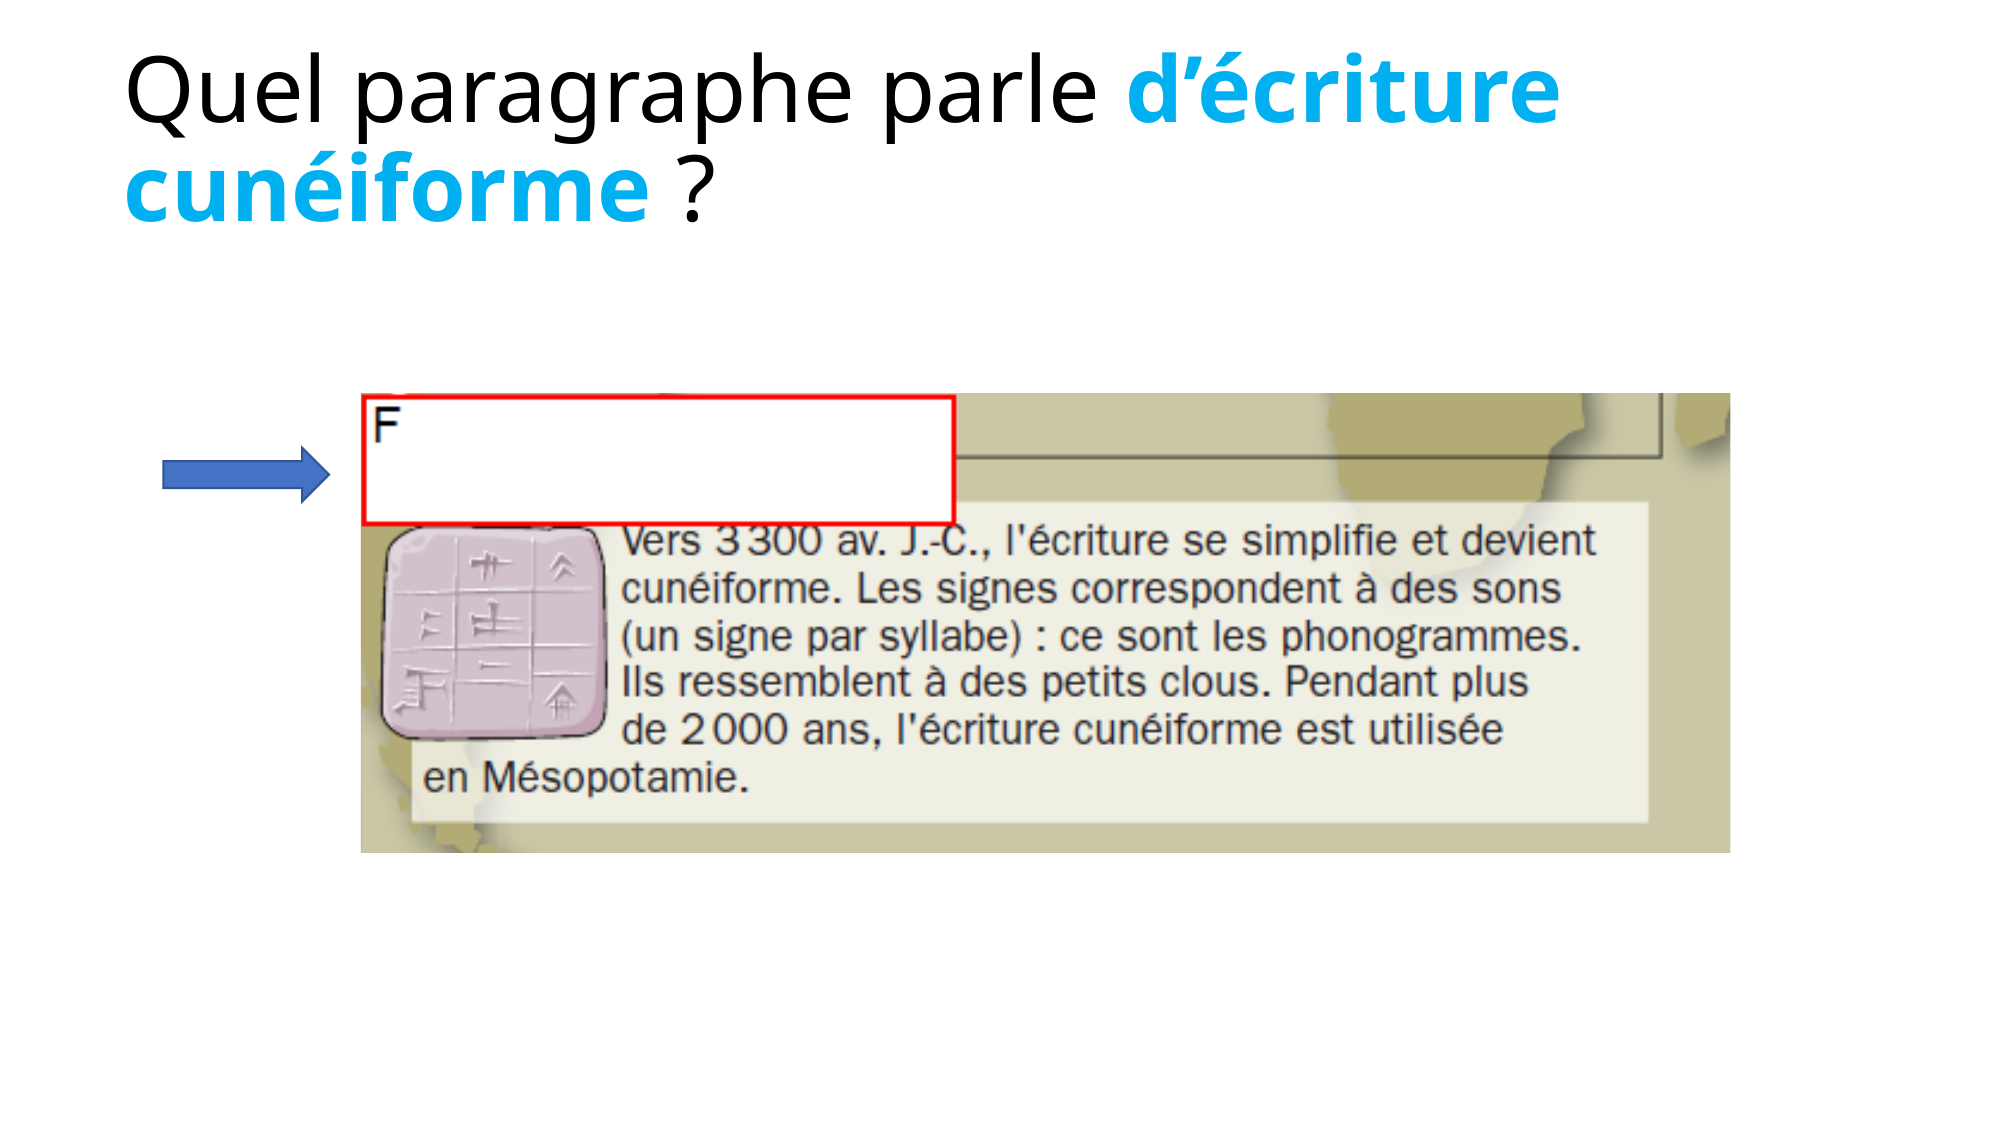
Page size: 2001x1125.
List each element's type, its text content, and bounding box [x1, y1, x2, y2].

title Quel paragraphe parle d’écriture cunéiforme ? [108, 34, 1891, 252]
text_box [162, 445, 331, 504]
picture [360, 393, 1731, 853]
